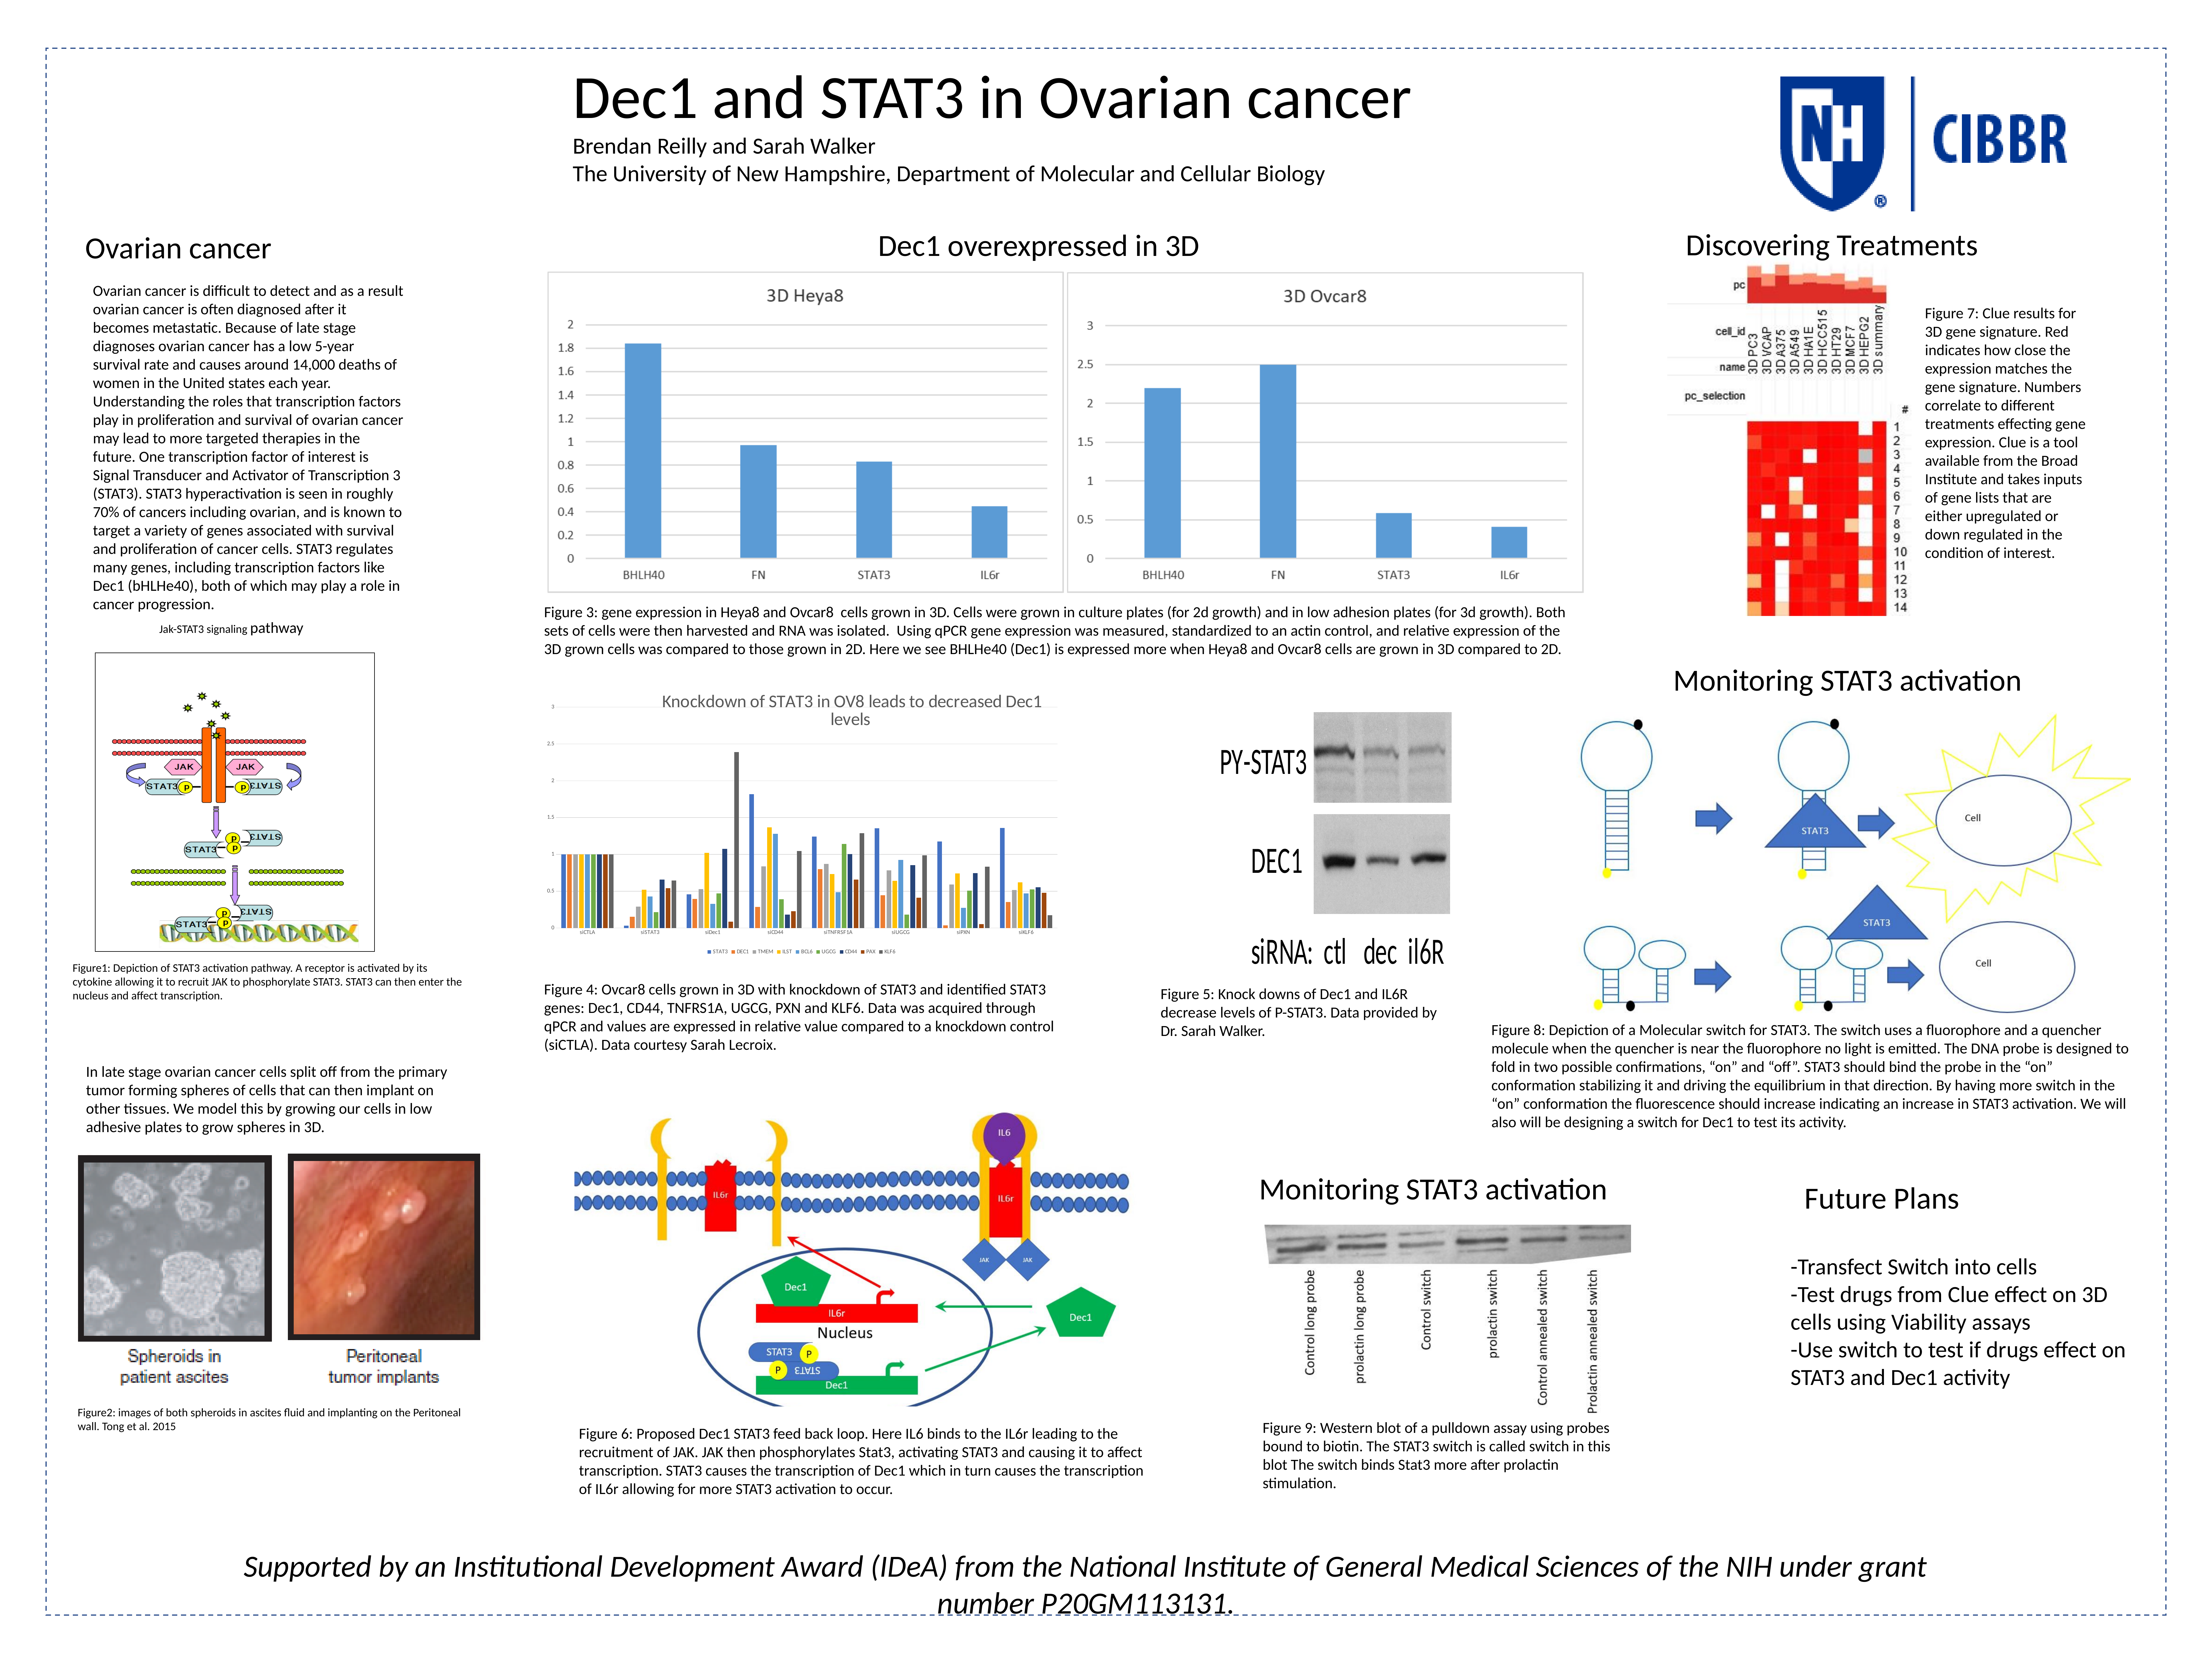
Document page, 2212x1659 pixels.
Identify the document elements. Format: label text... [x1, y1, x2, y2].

picture [1204, 710, 1487, 986]
text_box Figure 7: Clue results for 3D gene signature. Red indicates how close the expression matches the gene signature. Numbers correlate to different treatments effecting gene expression. Clue is a tool available from the Broad Institute and takes inputs of gene lists that are either upregulated or down regulated in the condition of interest. [1920, 301, 2094, 564]
picture [1067, 272, 1584, 593]
text_box Figure2: images of both spheroids in ascites fluid and implanting on the Peritoneal wall. Tong et al. 2015 [73, 1411, 474, 1435]
text_box Dec1 and STAT3 in Ovarian cancer Brendan Reilly and Sarah Walker The University of New Hampshire, Department of Molecular and Cellular Biology [568, 54, 1686, 188]
chart [539, 684, 1064, 957]
picture [547, 272, 1064, 593]
picture [1771, 65, 2208, 222]
text_box Figure 8: Depiction of a Molecular switch for STAT3. The switch uses a fluorophore and a quencher molecule when the quencher is near the fluorophore no light is emitted. The DNA probe is designed to fold in two possible confirmations, “on” and “off”. STAT3 should bind the probe in the “on” conformation stabilizing it and driving the equilibrium in that direction. By having more switch in the “on” conformation the fluorescence should increase indicating an increase in STAT3 activation. We will also will be designing a switch for Dec1 to test its activity. [1487, 1018, 2144, 1133]
text_box Ovarian cancer [80, 226, 342, 267]
text_box In late stage ovarian cancer cells split off from the primary tumor forming spheres of cells that can then implant on other tissues. We model this by growing our cells in low adhesive plates to grow spheres in 3D. [81, 1059, 474, 1138]
text_box Future Plans -Transfect Switch into cells -Test drugs from Clue effect on 3D cells using Viability assays -Use switch to test if drugs effect on STAT3 and Dec1 activity [1786, 1175, 2158, 1448]
text_box Figure 5: Knock downs of Dec1 and IL6R decrease levels of P-STAT3. Data provided by Dr. Sarah Walker. [1156, 981, 1449, 1041]
text_box Figure 6: Proposed Dec1 STAT3 feed back loop. Here IL6 binds to the IL6r leading to the recruitment of JAK. JAK then phosphorylates Stat3, activating STAT3 and causing it to affect transcription. STAT3 causes the transcription of Dec1 which in turn causes the transcription of IL6r allowing for more STAT3 activation to occur. [574, 1421, 1154, 1500]
text_box [46, 48, 2166, 1615]
text_box Figure 4: Ovcar8 cells grown in 3D with knockdown of STAT3 and identified STAT3 genes: Dec1, CD44, TNFRS1A, UGCG, PXN and KLF6. Data was acquired through qPCR and values are expressed in relative value compared to a knockdown control (siCTLA). Data courtesy Sarah Lecroix. [539, 977, 1067, 1056]
text_box Figure 3: gene expression in Heya8 and Ovcar8 cells grown in 3D. Cells were grown in culture plates (for 2d growth) and in low adhesion plates (for 3d growth). Both sets of cells were then harvested and RNA was isolated. Using qPCR gene expression was measured, standardized to an actin control, and relative expression of the 3D grown cells was compared to those grown in 2D. Here we see BHLHe40 (Dec1) is expressed more when Heya8 and Ovcar8 cells are grown in 3D compared to 2D. [539, 600, 1584, 660]
picture [574, 1089, 1154, 1406]
text_box Supported by an Institutional Development Award (IDeA) from the National Institute of General Medical Sciences of the NIH under grant number P20GM113131. [226, 1615, 1946, 1622]
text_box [94, 615, 375, 951]
picture [1667, 254, 1912, 616]
text_box Monitoring STAT3 activation [1655, 658, 2061, 699]
text_box Dec1 overexpressed in 3D [873, 223, 1280, 265]
picture [1539, 712, 2131, 1018]
text_box Discovering Treatments [1668, 222, 2074, 264]
text_box Ovarian cancer is difficult to detect and as a result ovarian cancer is often diagnosed after it becomes metastatic. Because of late stage diagnoses ovarian cancer has a low 5-year survival rate and causes around 14,000 deaths of women in the United states each year. Understanding the roles that transcription factors play in proliferation and survival of ovarian cancer may lead to more targeted therapies in the future. One transcription factor of interest is Signal Transducer and Activator of Transcription 3 (STAT3). STAT3 hyperactivation is seen in roughly 70% of cancers including ovarian, and is known to target a variety of genes associated with survival and proliferation of cancer cells. STAT3 regulates many genes, including transcription factors like Dec1 (bHLHe40), both of which may play a role in cancer progression. [88, 278, 409, 615]
picture [71, 1143, 488, 1411]
picture [1254, 1191, 1631, 1432]
text_box Monitoring STAT3 activation [1241, 1166, 1647, 1208]
text_box Figure1: Depiction of STAT3 activation pathway. A receptor is activated by its cytokine allowing it to recruit JAK to phosphorylate STAT3. STAT3 can then enter the nucleus and affect transcription. [68, 958, 469, 1004]
text_box Figure 9: Western blot of a pulldown assay using probes bound to biotin. The STAT3 switch is called switch in this blot The switch binds Stat3 more after prolactin stimulation. [1258, 1432, 1631, 1494]
